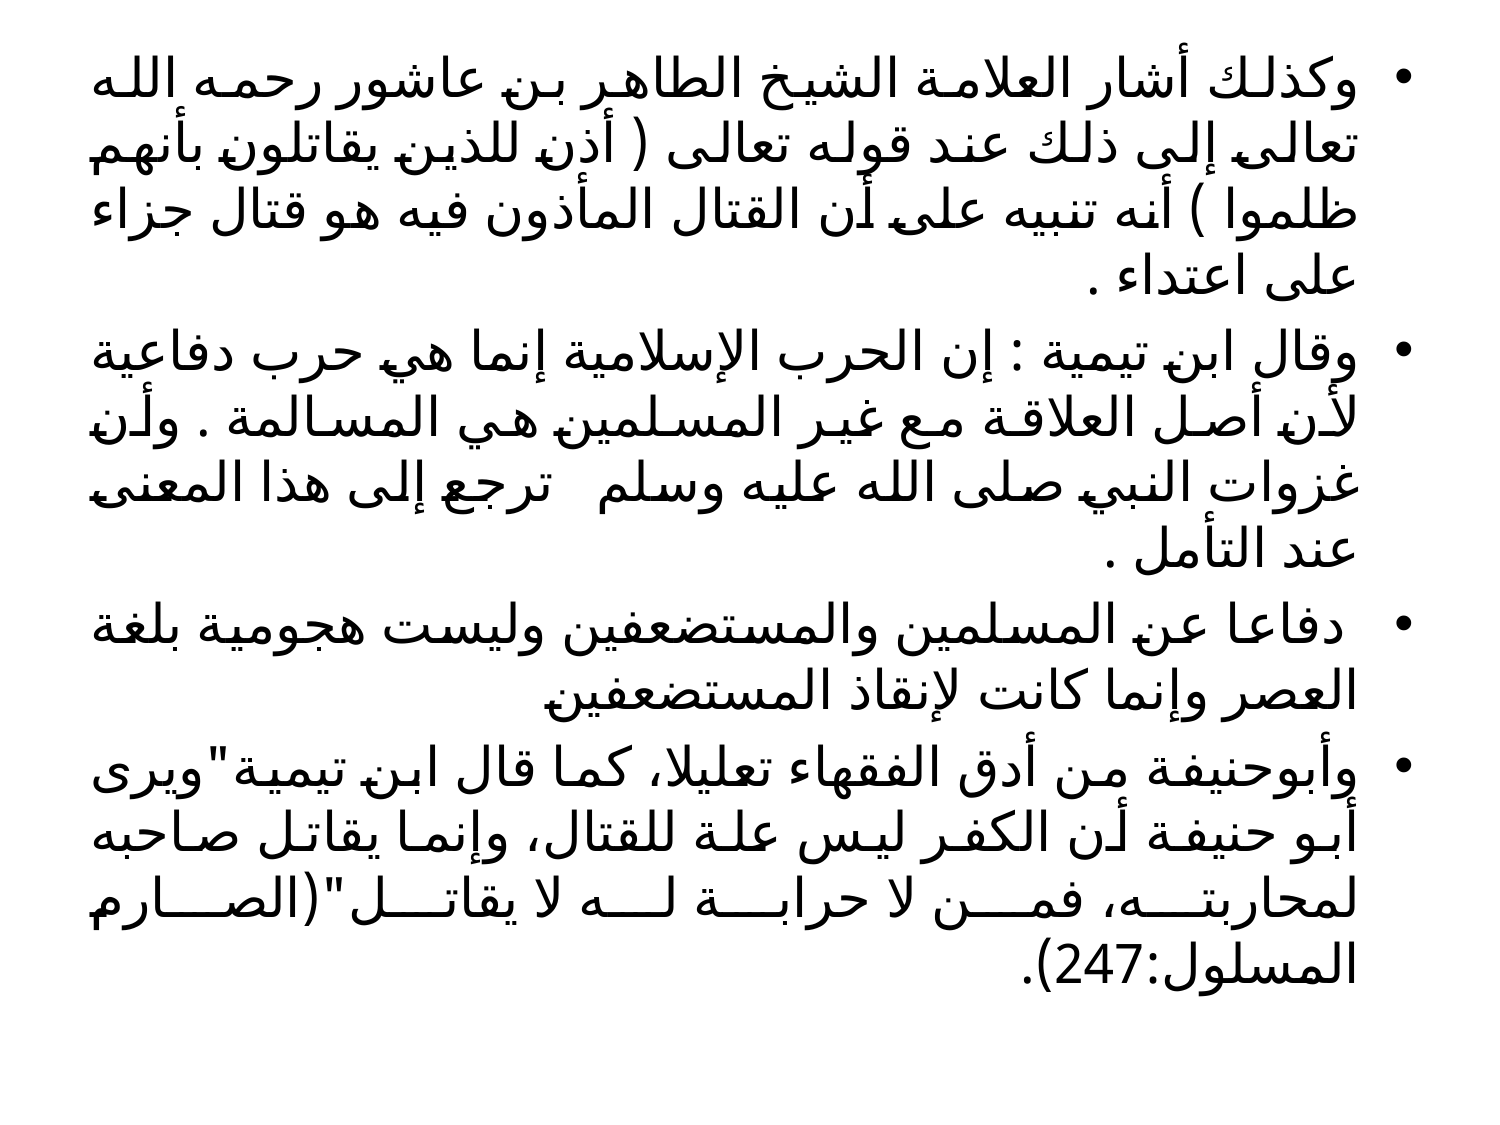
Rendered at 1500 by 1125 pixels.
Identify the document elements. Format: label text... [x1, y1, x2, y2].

list وكذلك أشار العلامة الشيخ الطاهر بن عاشور رحمه الله تعالى إلى ذلك عند قوله تعالى ( أذن للذين يقاتلون بأنهم ظلموا ) أنه تنبيه على أن القتال المأذون فيه هو قتال جزاء على اعتداء . وقال ابن تيمية : إن الحرب الإسلامية إنما هي حرب دفاعية لأن أصل العلاقة مع غير المسلمين هي المسالمة . وأن غزوات النبي صلى الله عليه وسلم ترجع إلى هذا المعنى عند التأمل . دفاعا عن المسلمين والمستضعفين وليست هجومية بلغة العصر وإنما كانت لإنقاذ المستضعفين وأبوحنيفة من أدق الفقهاء تعليلا، كما قال ابن تيمية"ويرى أبو حنيفة أن الكفر ليس علة للقتال، وإنما يقاتل صاحبه لمحاربته، فمن لا حرابة له لا يقاتل"(الصارم المسلول:247). [75, 35, 1425, 1005]
